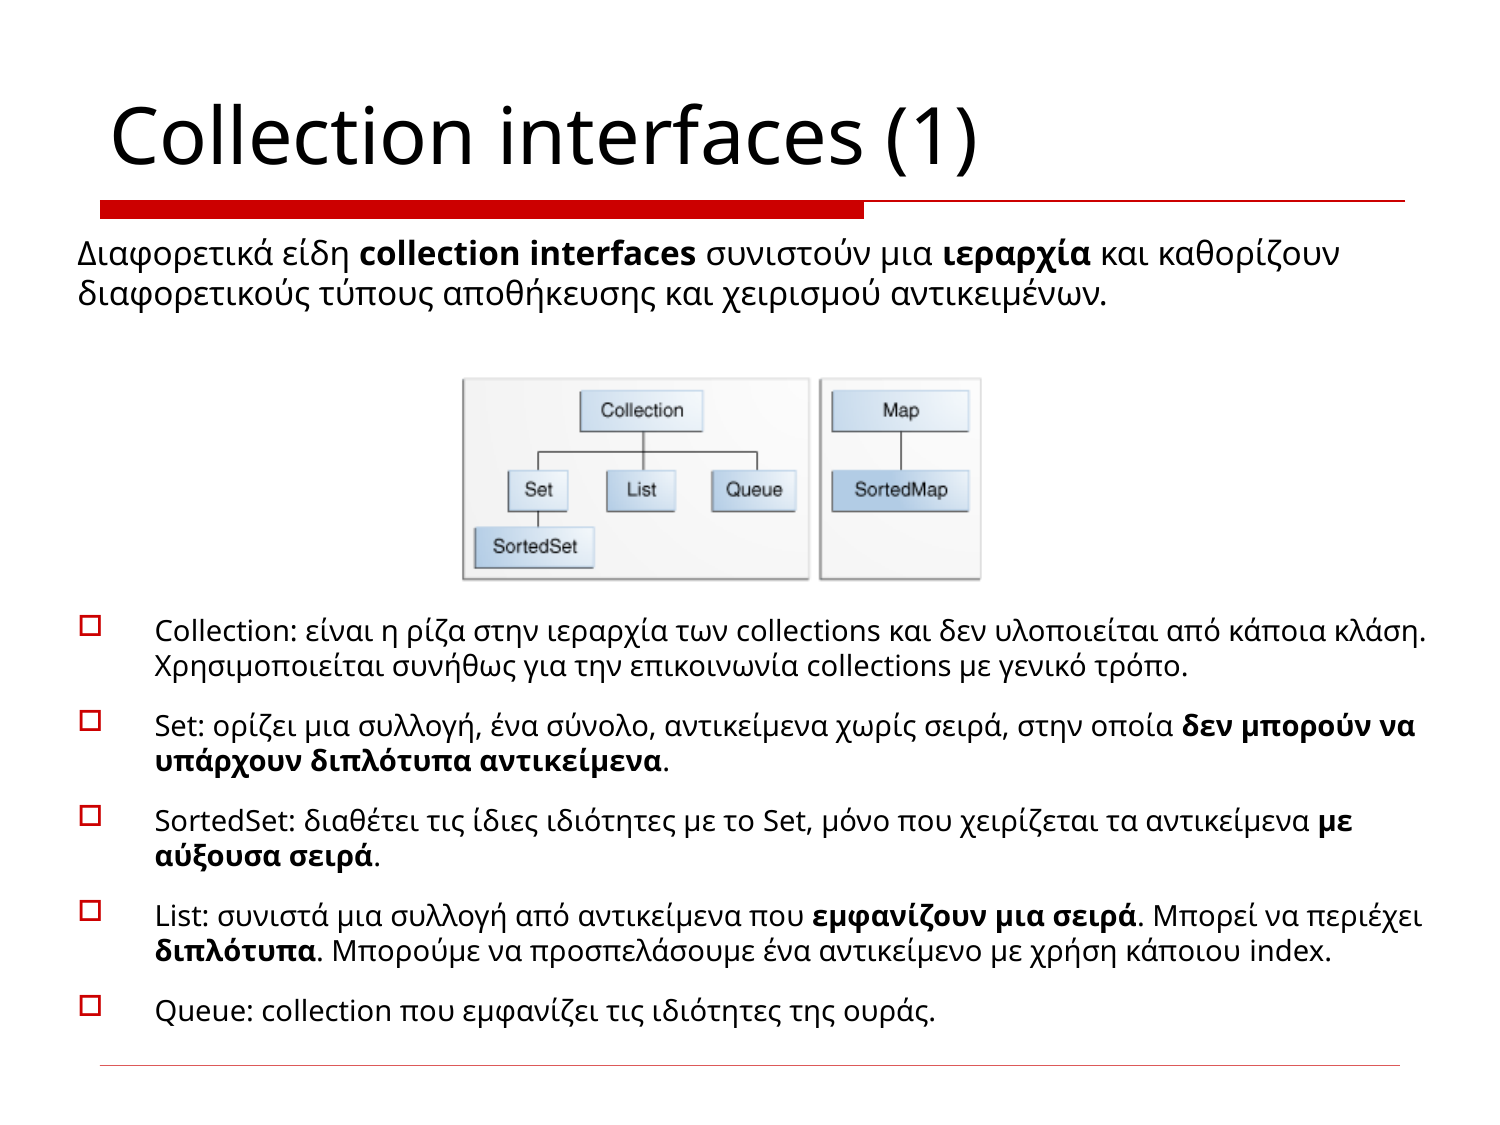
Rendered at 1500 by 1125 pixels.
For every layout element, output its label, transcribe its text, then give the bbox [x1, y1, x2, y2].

list Διαφορετικά είδη collection interfaces συνιστούν μια ιεραρχία και καθορίζουν διαφορετικούς τύπους αποθήκευσης και χειρισμού αντικειμένων. Collection: είναι η ρίζα στην ιεραρχία των collections και δεν υλοποιείται από κάποια κλάση. Χρησιμοποιείται συνήθως για την επικοινωνία collections με γενικό τρόπο. Set: ορίζει μια συλλογή, ένα σύνολο, αντικείμενα χωρίς σειρά, στην οποία δεν μπορούν να υπάρχουν διπλότυπα αντικείμενα. SortedSet: διαθέτει τις ίδιες ιδιότητες με το Set, μόνο που χειρίζεται τα αντικείμενα με αύξουσα σειρά. List: συνιστά μια συλλογή από αντικείμενα που εμφανίζουν μια σειρά. Μπορεί να περιέχει διπλότυπα. Μπορούμε να προσπελάσουμε ένα αντικείμενο με χρήση κάποιου index. Queue: collection που εμφανίζει τις ιδιότητες της ουράς. [62, 224, 1476, 1076]
title Collection interfaces (1) [93, 49, 1407, 188]
picture [449, 362, 996, 591]
